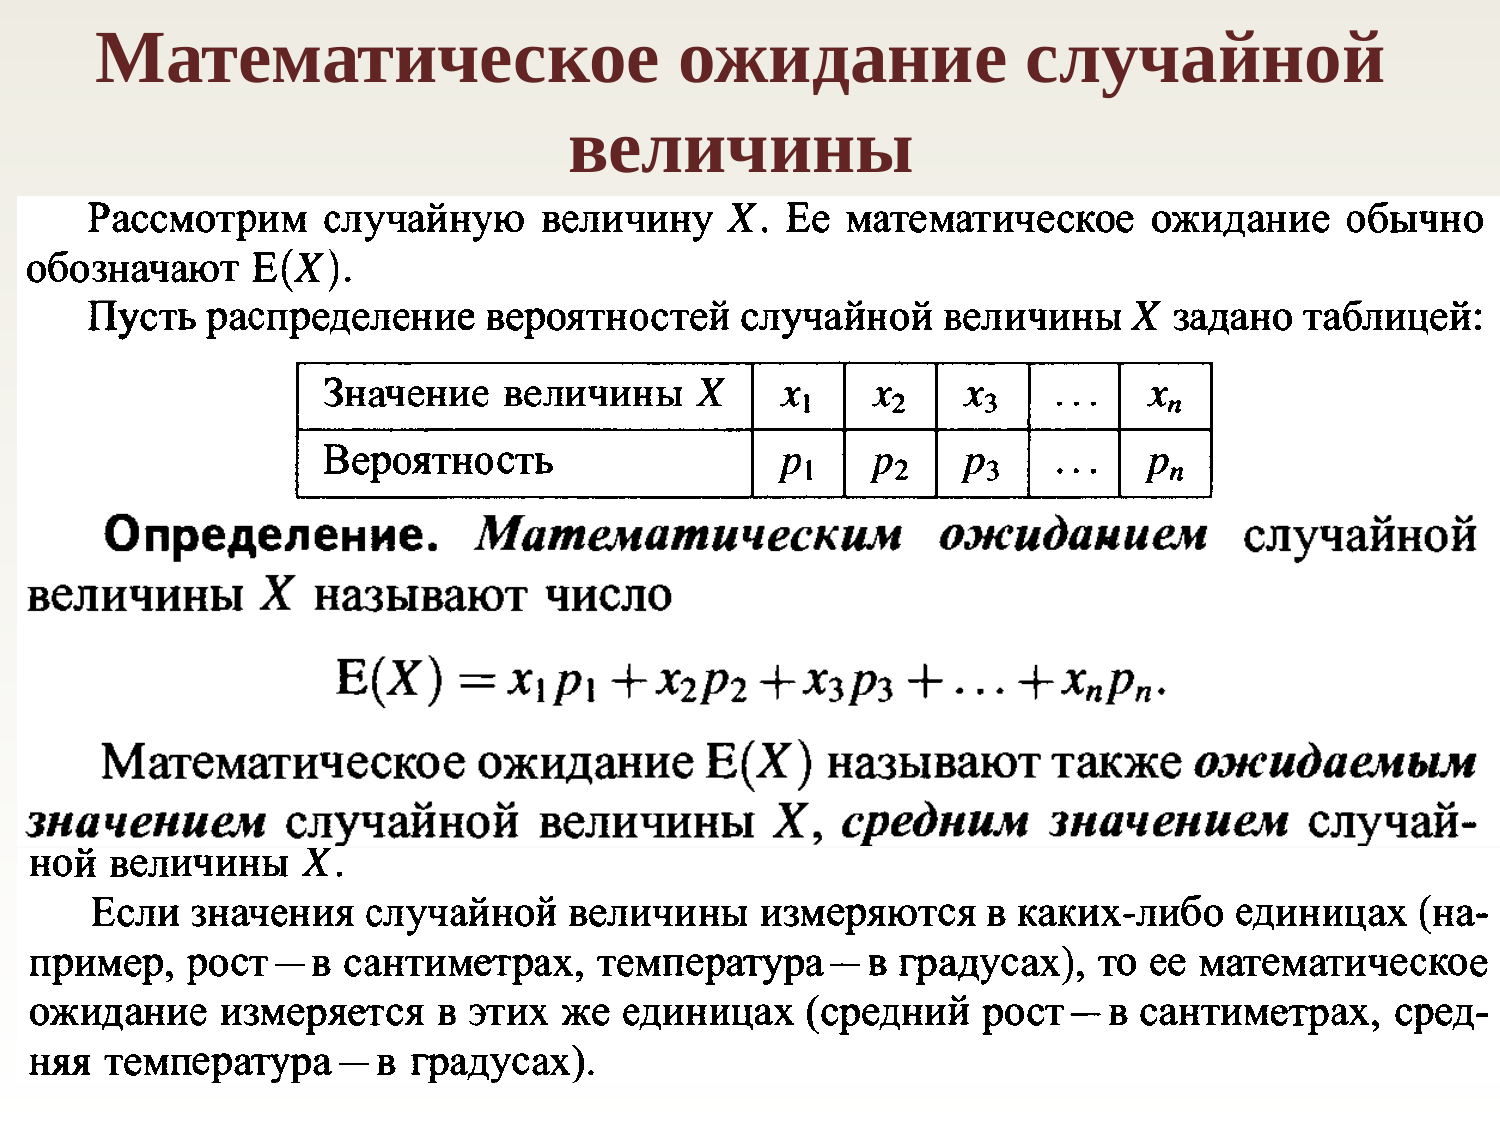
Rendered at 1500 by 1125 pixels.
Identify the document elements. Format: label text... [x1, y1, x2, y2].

picture [17, 848, 1500, 1083]
text_box Математическое ожидание случайной величины [0, 0, 1483, 195]
picture [17, 196, 1500, 847]
